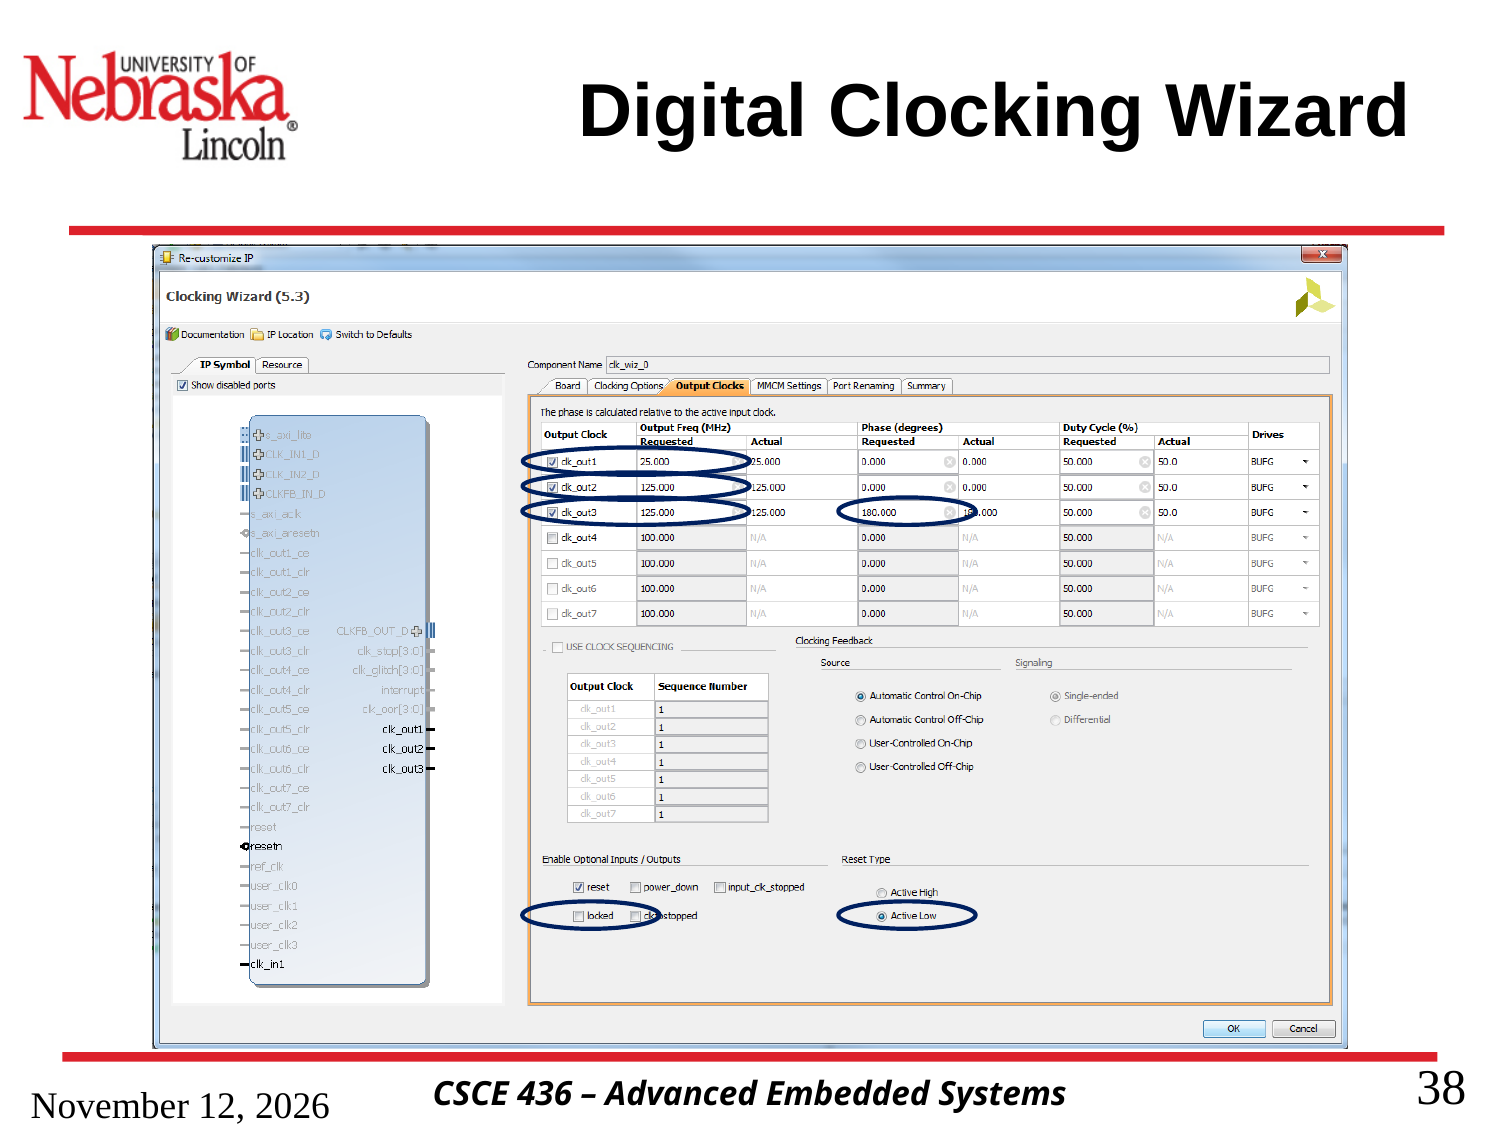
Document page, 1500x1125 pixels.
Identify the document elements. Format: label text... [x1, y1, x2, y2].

picture [151, 244, 1349, 1049]
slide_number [15, 1028, 366, 1107]
slide_number 38 [1131, 1046, 1482, 1125]
picture [1, 32, 313, 181]
title Digital Clocking Wizard [313, 12, 1427, 201]
